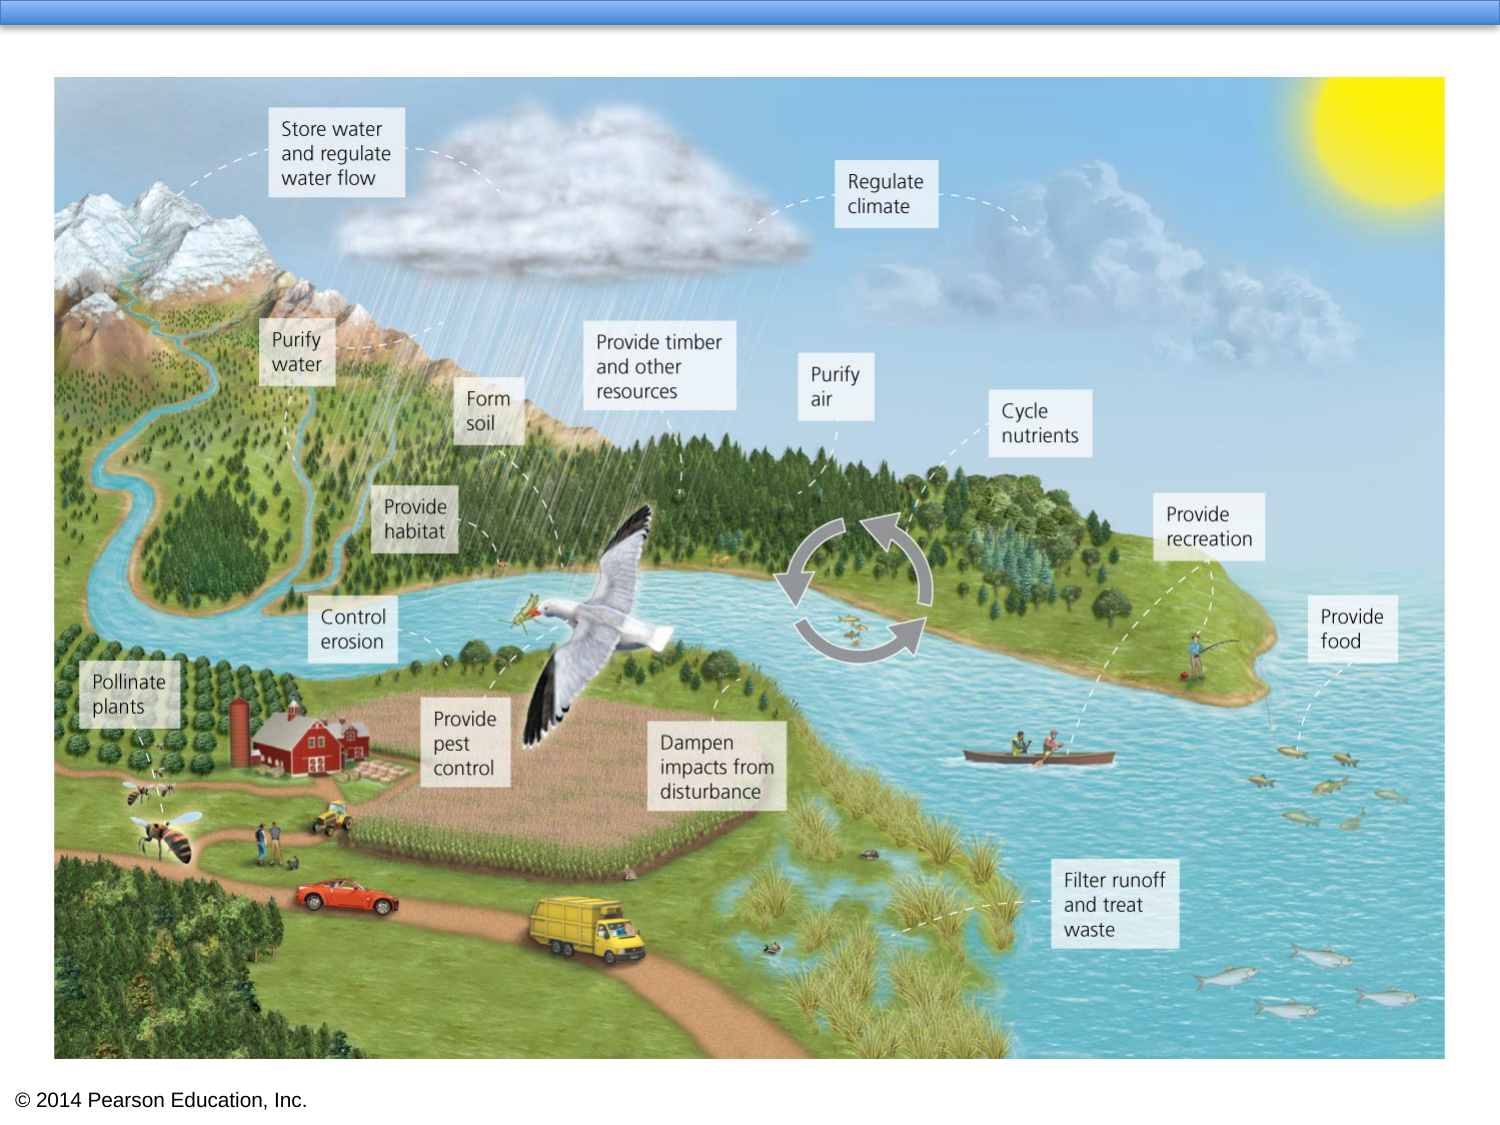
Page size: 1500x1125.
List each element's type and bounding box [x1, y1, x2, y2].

picture [48, 70, 1451, 1060]
